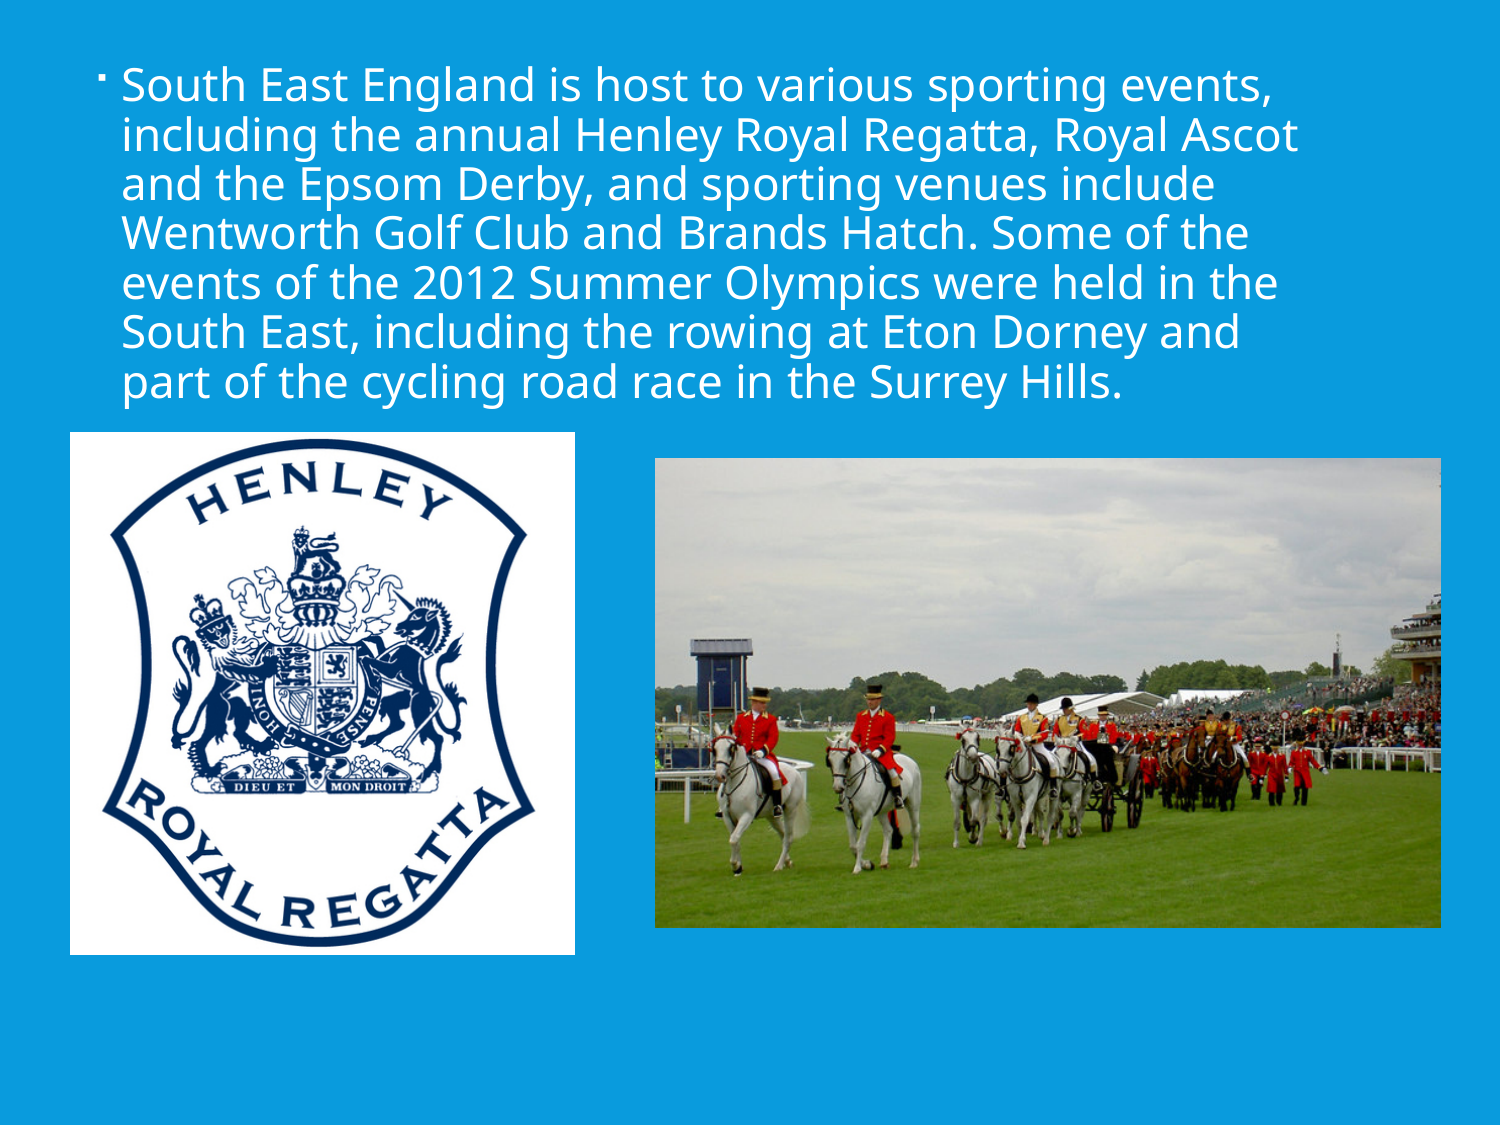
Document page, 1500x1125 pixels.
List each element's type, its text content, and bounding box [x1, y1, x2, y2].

picture [71, 433, 574, 954]
picture [656, 459, 1440, 927]
list South East England is host to various sporting events, including the annual Henley Royal Regatta, Royal Ascot and the Epsom Derby, and sporting venues include Wentworth Golf Club and Brands Hatch. Some of the events of the 2012 Summer Olympics were held in the South East, including the rowing at Eton Dorney and part of the cycling road race in the Surrey Hills. [76, 54, 1352, 745]
